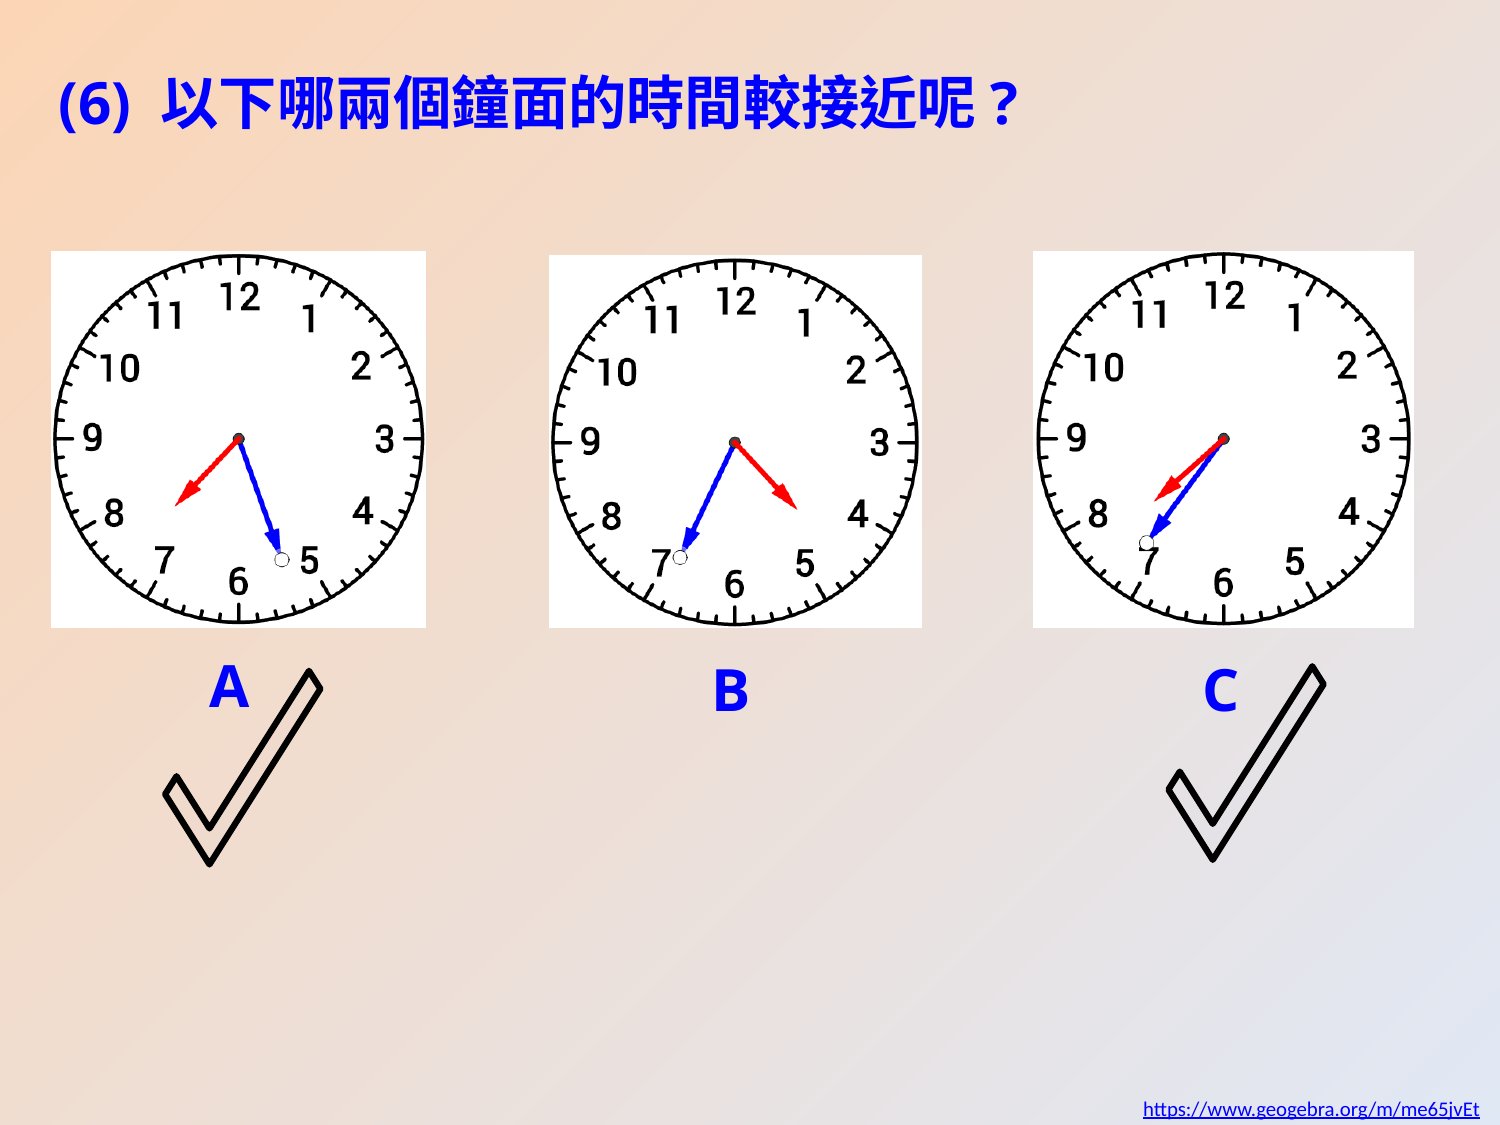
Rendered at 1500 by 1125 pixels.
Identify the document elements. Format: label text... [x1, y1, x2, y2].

text_box B [696, 646, 786, 732]
text_box A [194, 641, 290, 727]
picture [1033, 250, 1414, 629]
text_box C [1187, 646, 1306, 732]
picture [51, 250, 426, 629]
text_box [1166, 664, 1326, 862]
text_box (6) 以下哪兩個鐘面的時間較接近呢? [43, 58, 1211, 144]
text_box [163, 668, 323, 867]
picture [548, 255, 922, 629]
text_box https://www.geogebra.org/m/me65jvEt [1128, 1087, 1495, 1125]
